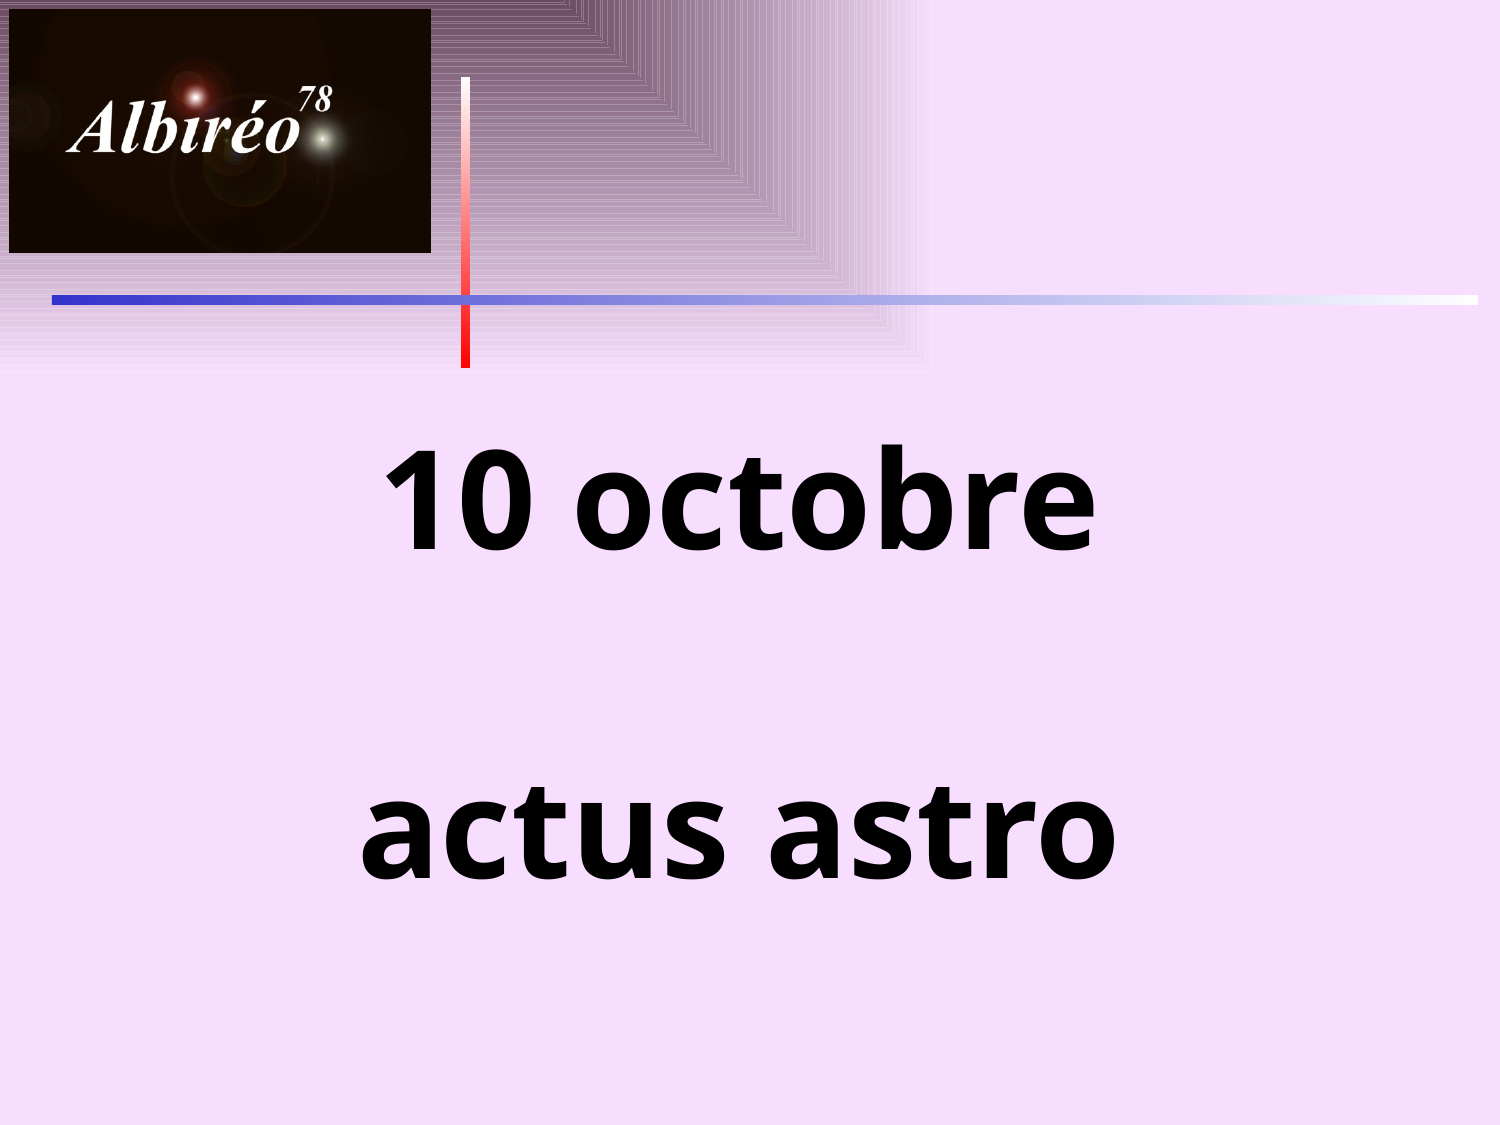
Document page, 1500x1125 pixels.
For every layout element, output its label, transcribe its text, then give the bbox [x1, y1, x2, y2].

picture [9, 9, 431, 253]
title 10 octobre actus astro [101, 389, 1378, 915]
